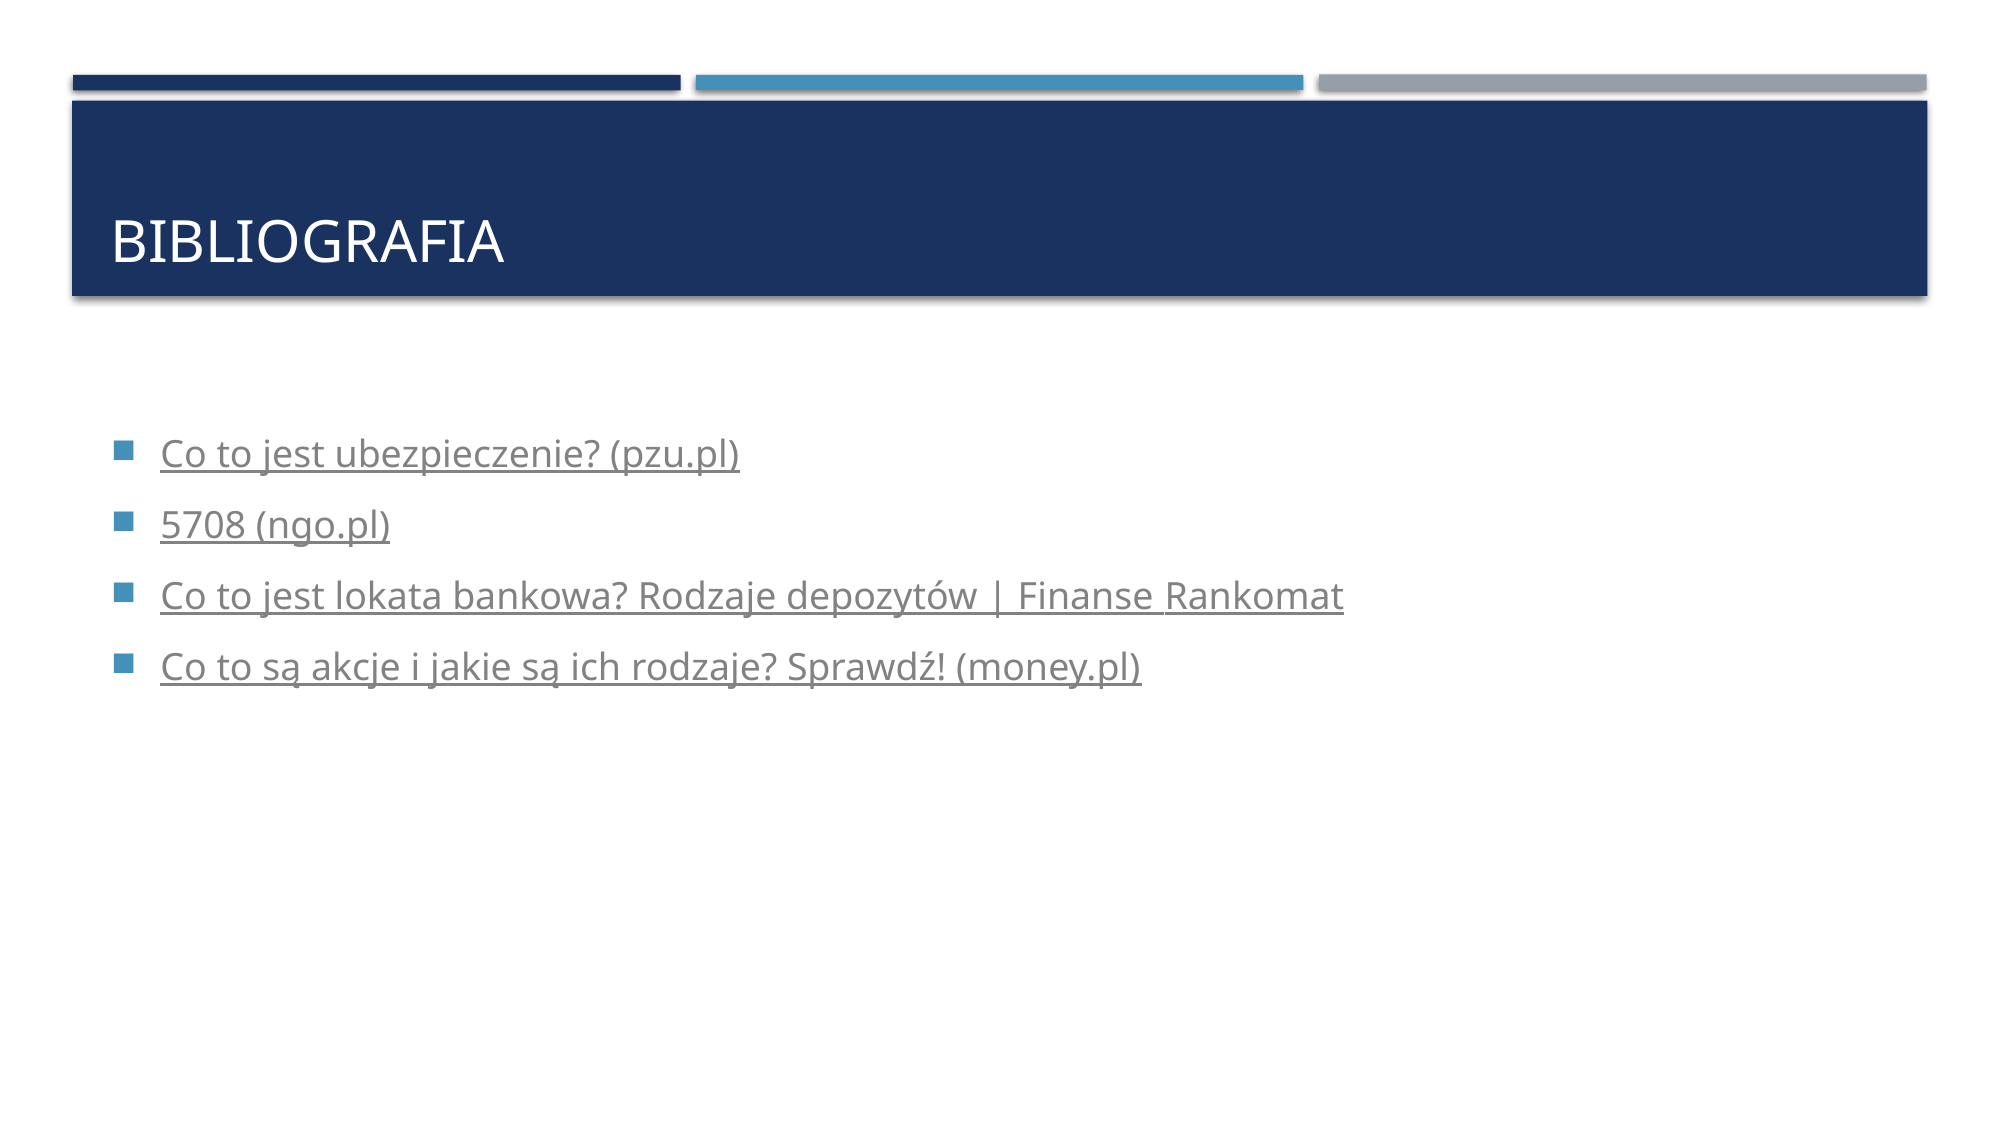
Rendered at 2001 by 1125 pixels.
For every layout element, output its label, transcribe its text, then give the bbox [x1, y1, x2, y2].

title bibliografia [95, 115, 1905, 282]
list Co to jest ubezpieczenie? (pzu.pl) 5708 (ngo.pl) Co to jest lokata bankowa? Rodzaje depozytów | Finanse Rankomat Co to są akcje i jakie są ich rodzaje? Sprawdź! (money.pl) [95, 357, 1905, 962]
